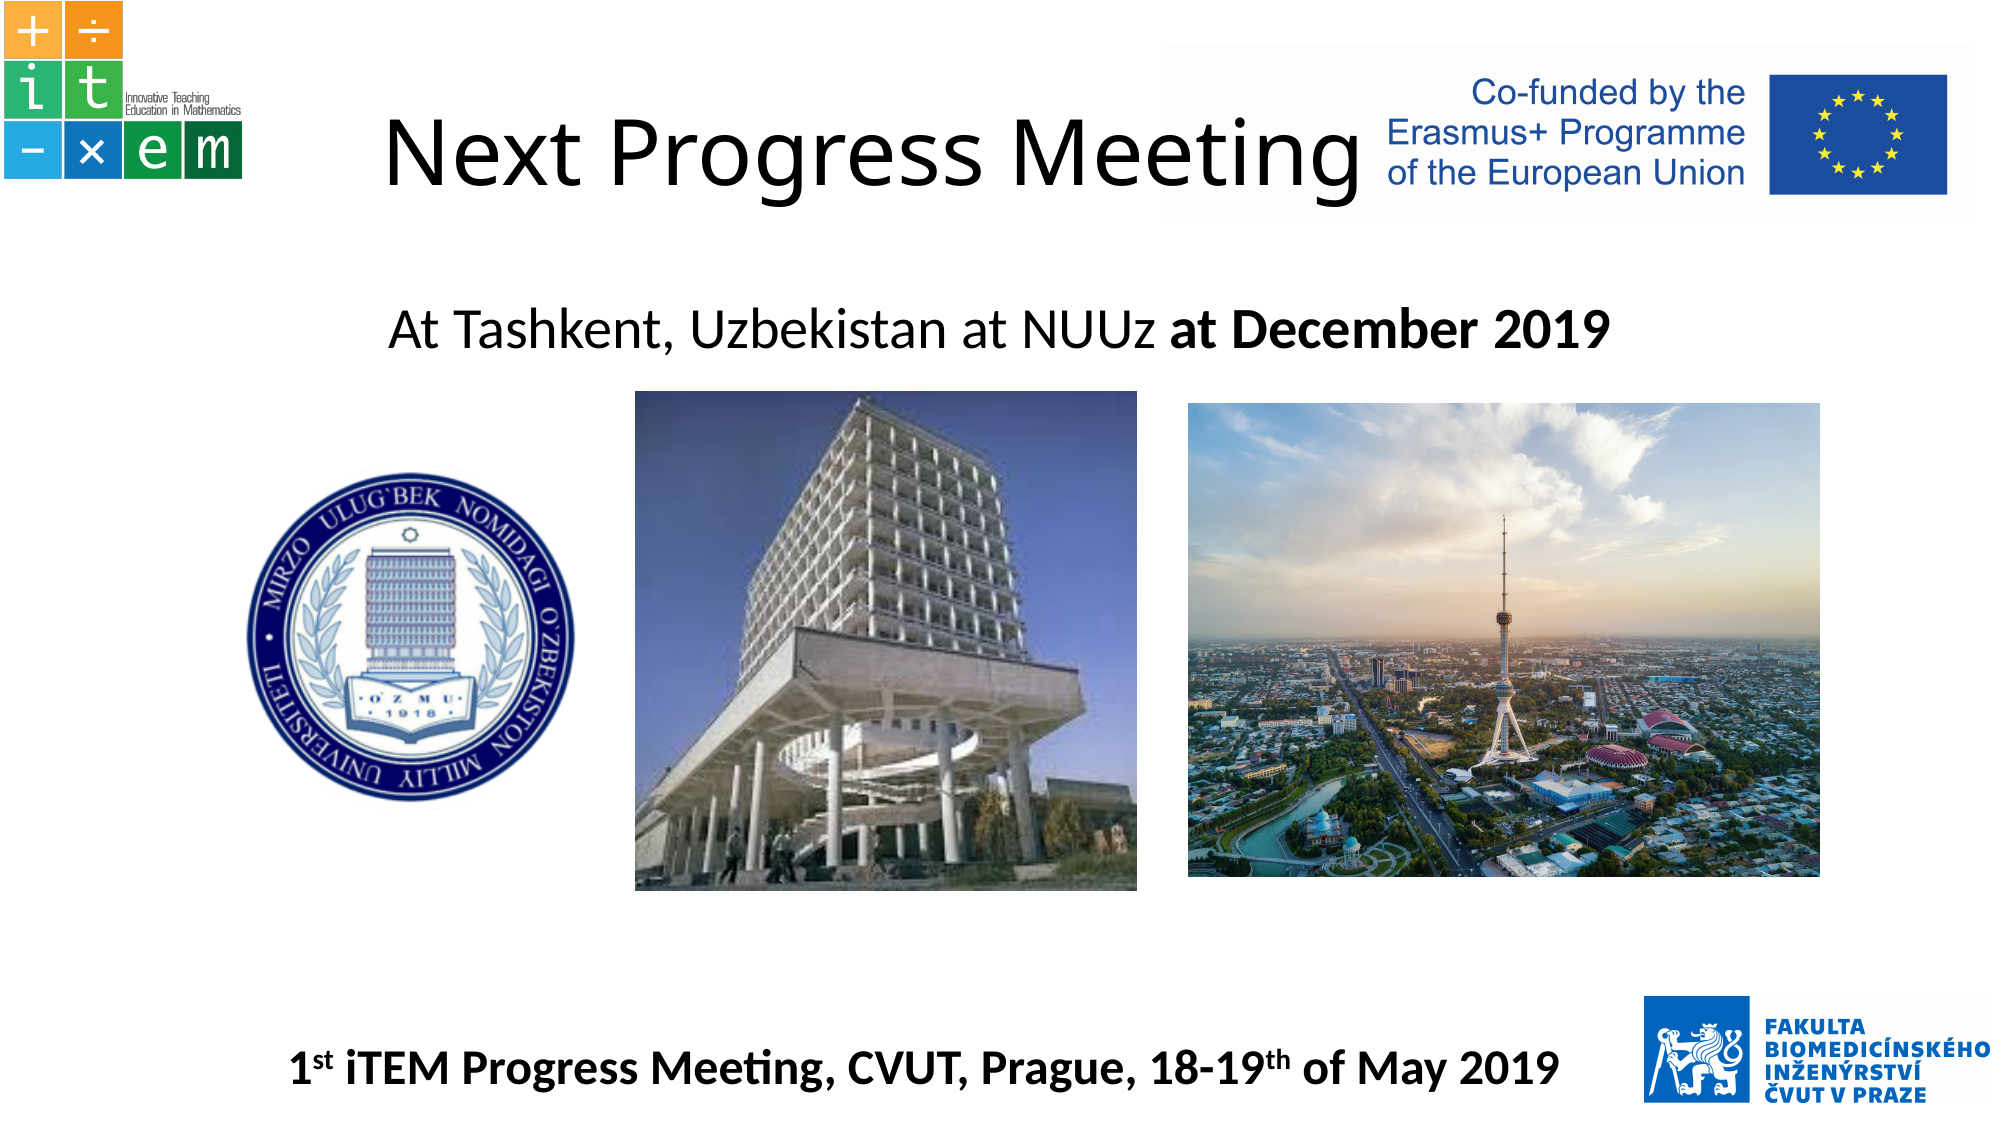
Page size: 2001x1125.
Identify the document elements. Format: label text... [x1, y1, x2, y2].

title Next Progress Meeting [23, 46, 1749, 265]
picture [0, 0, 260, 194]
picture [634, 391, 1137, 891]
picture [1162, 45, 1975, 224]
picture [1644, 996, 1990, 1103]
list At Tashkent, Uzbekistan at NUUz at December 2019 [137, 248, 1863, 380]
picture [1188, 403, 1820, 877]
picture [239, 465, 583, 810]
